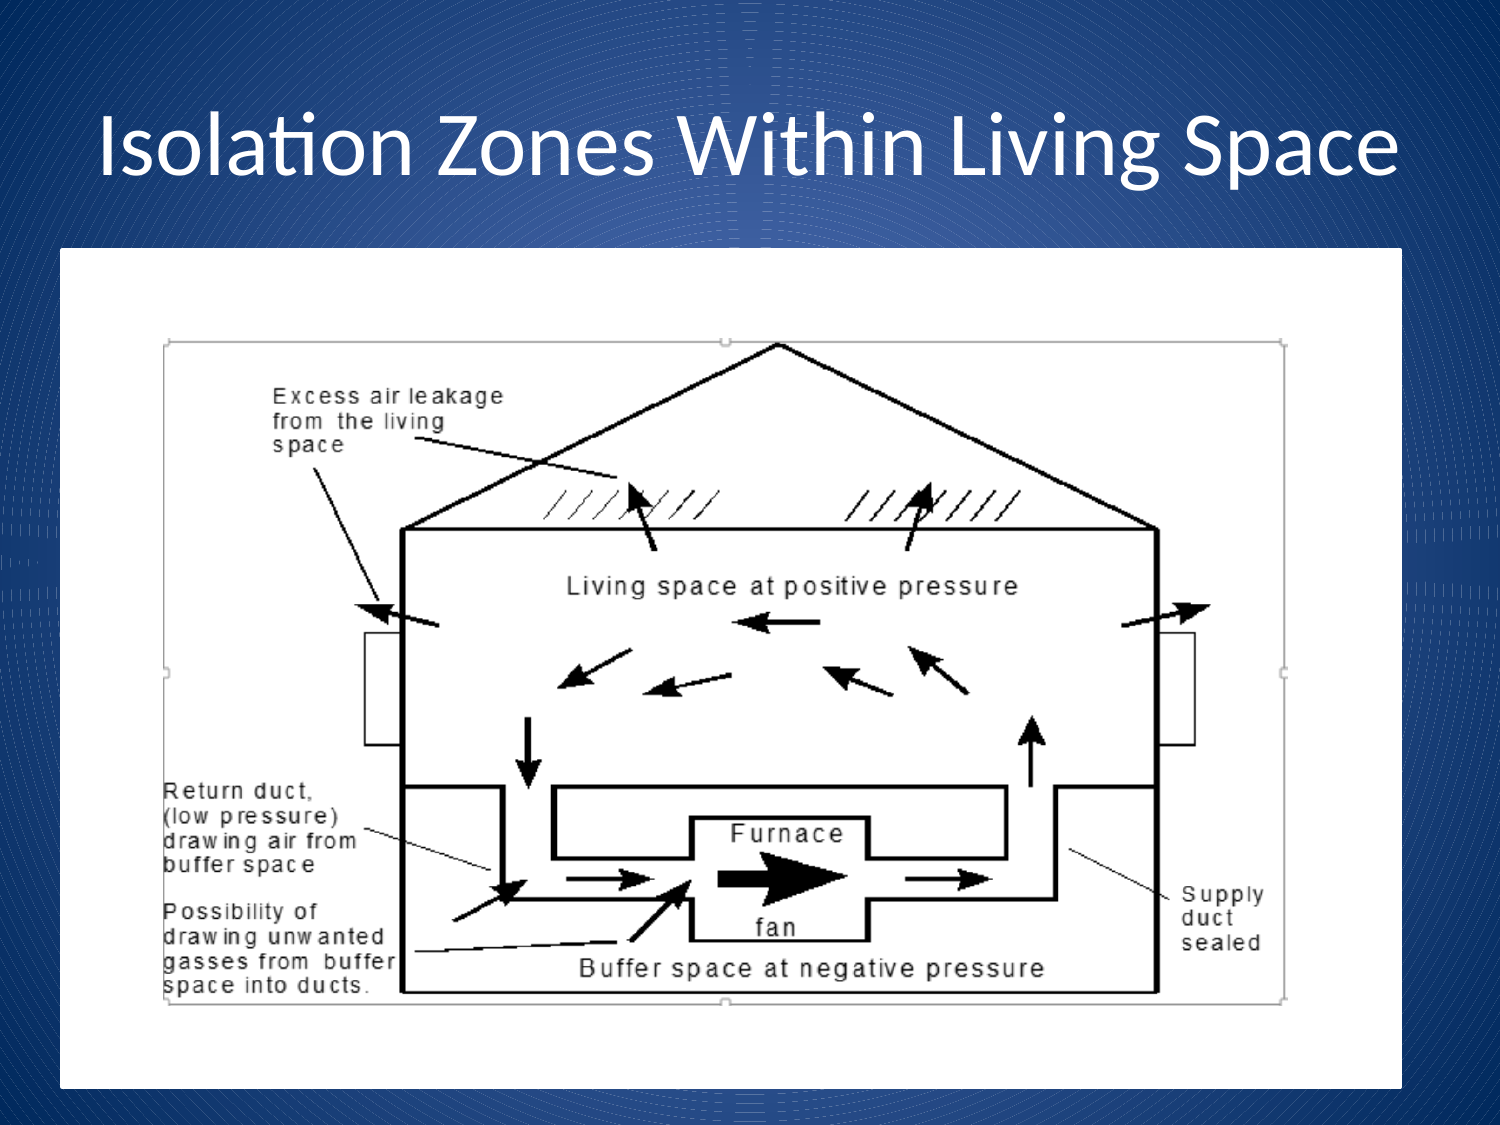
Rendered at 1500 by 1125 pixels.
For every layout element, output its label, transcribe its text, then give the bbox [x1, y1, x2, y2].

text_box [1066, 248, 1402, 1089]
picture [164, 108, 1288, 1125]
title Isolation Zones Within Living Space [75, 45, 1425, 233]
text_box [60, 248, 386, 1089]
